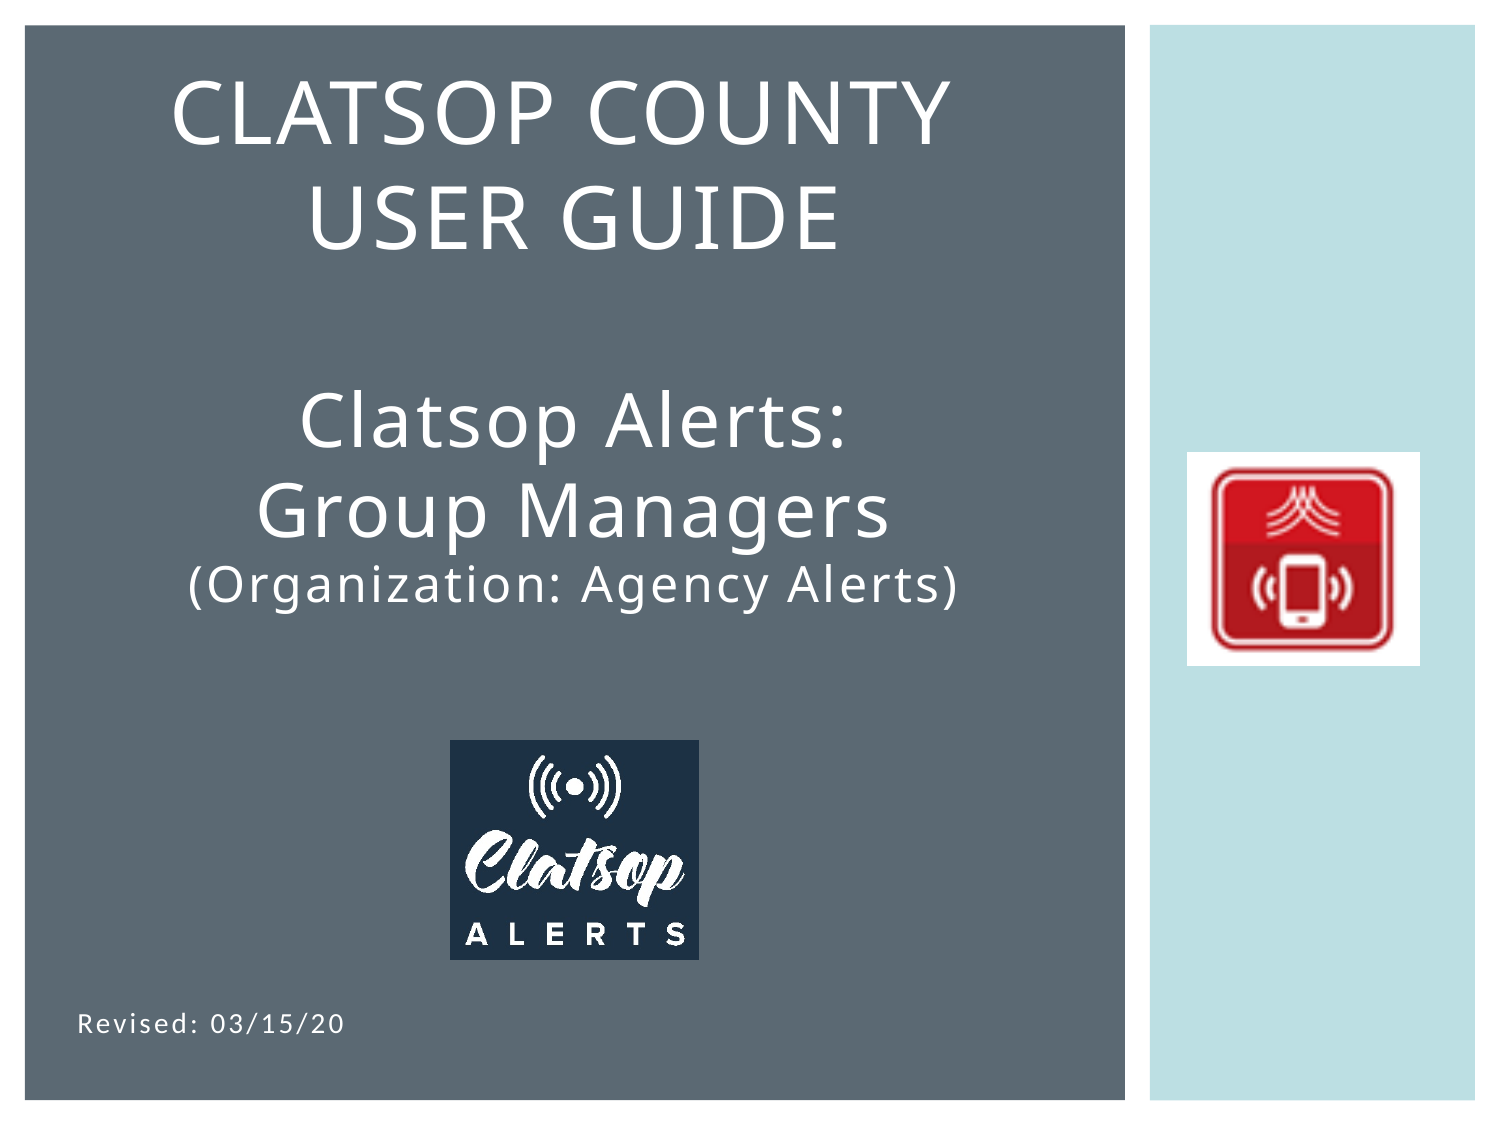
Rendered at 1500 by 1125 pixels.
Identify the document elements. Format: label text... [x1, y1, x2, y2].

title CLATSOP County User guide Clatsop Alerts: Group Managers (Organization: Agency Alerts) [37, 50, 1113, 913]
picture [449, 739, 699, 960]
picture [1187, 452, 1420, 666]
subtitle Revised: 03/15/20 [62, 975, 488, 1070]
